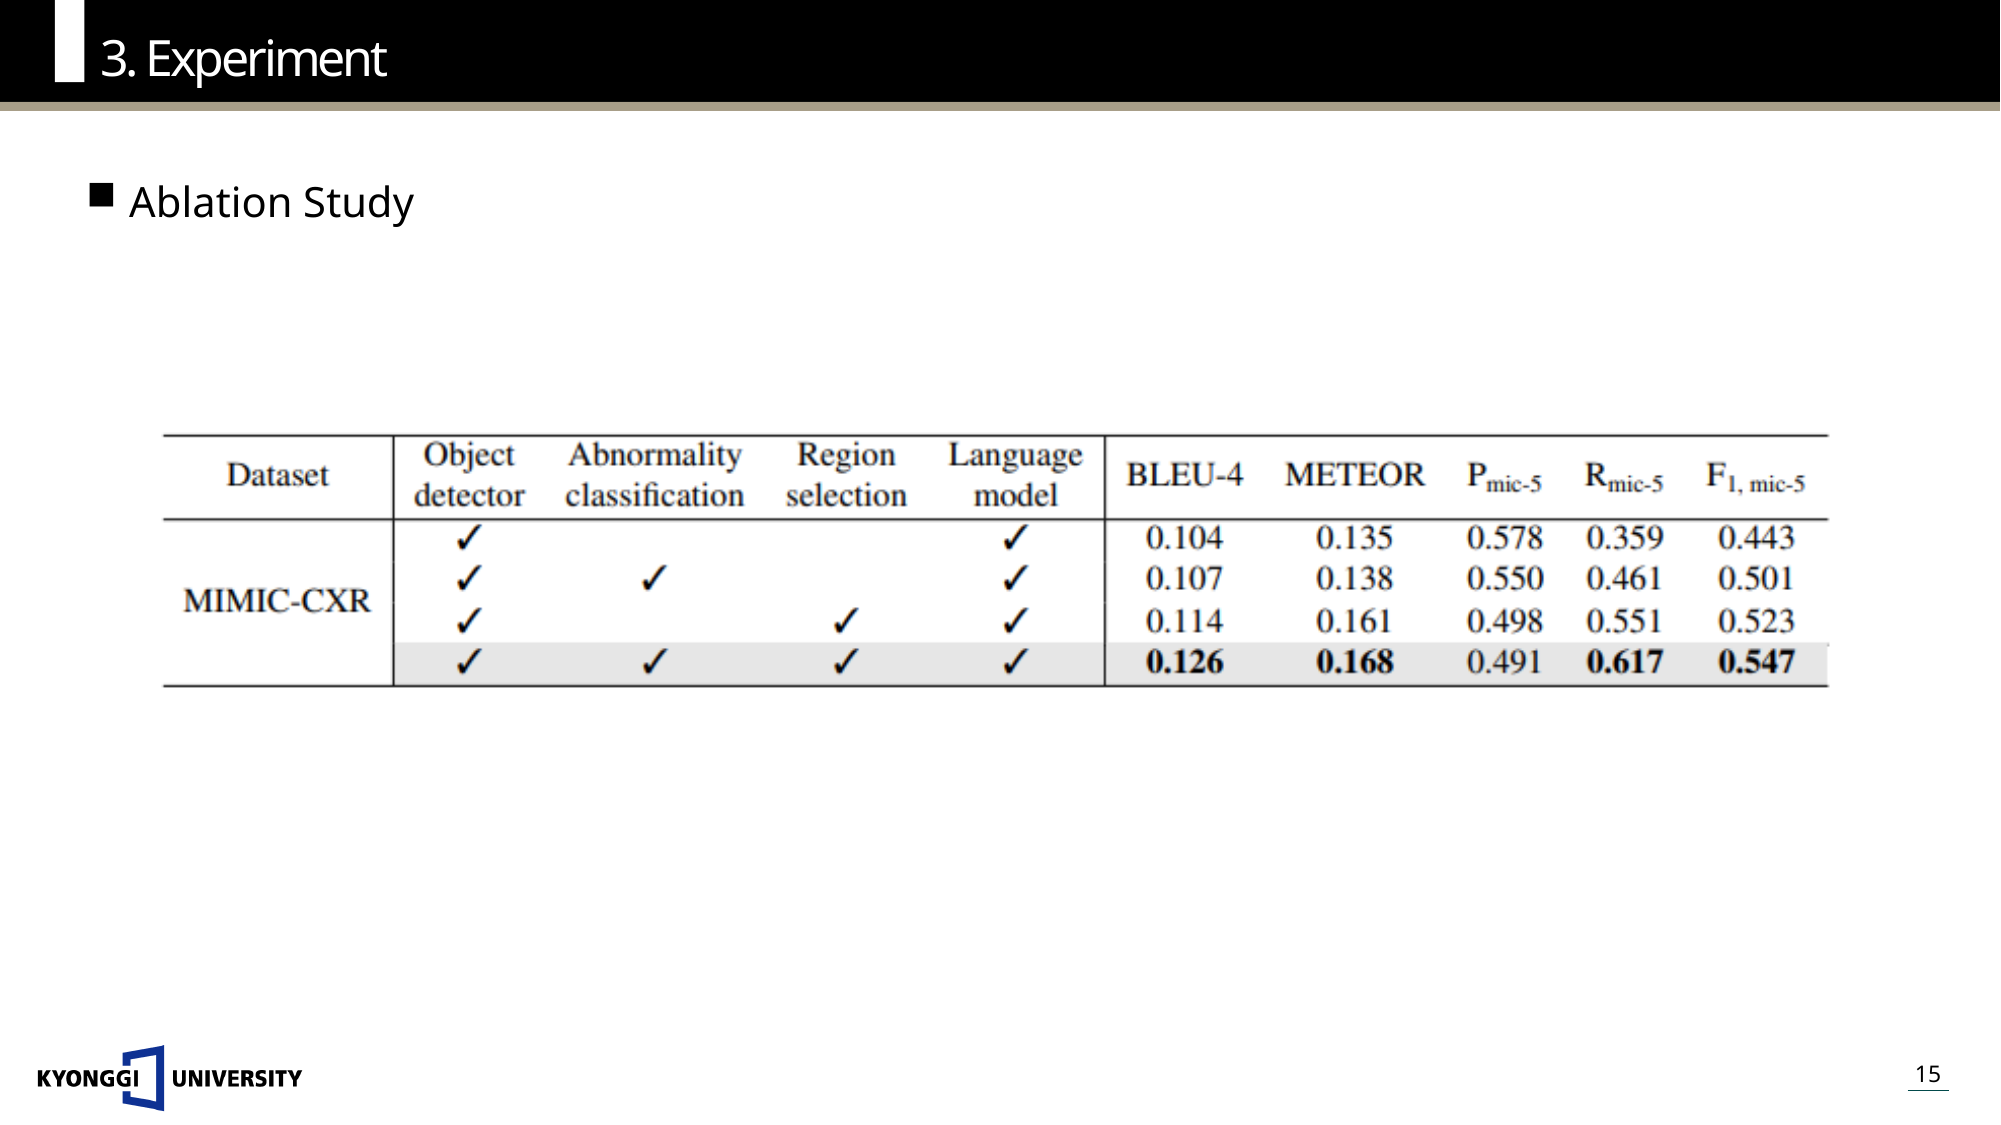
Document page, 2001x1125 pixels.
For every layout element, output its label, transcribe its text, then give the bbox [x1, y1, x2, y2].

list 3. Experiment [85, 0, 1946, 99]
list Ablation Study [70, 168, 1931, 1035]
picture [0, 0, 2000, 111]
picture [154, 419, 1846, 706]
picture [25, 1035, 309, 1119]
